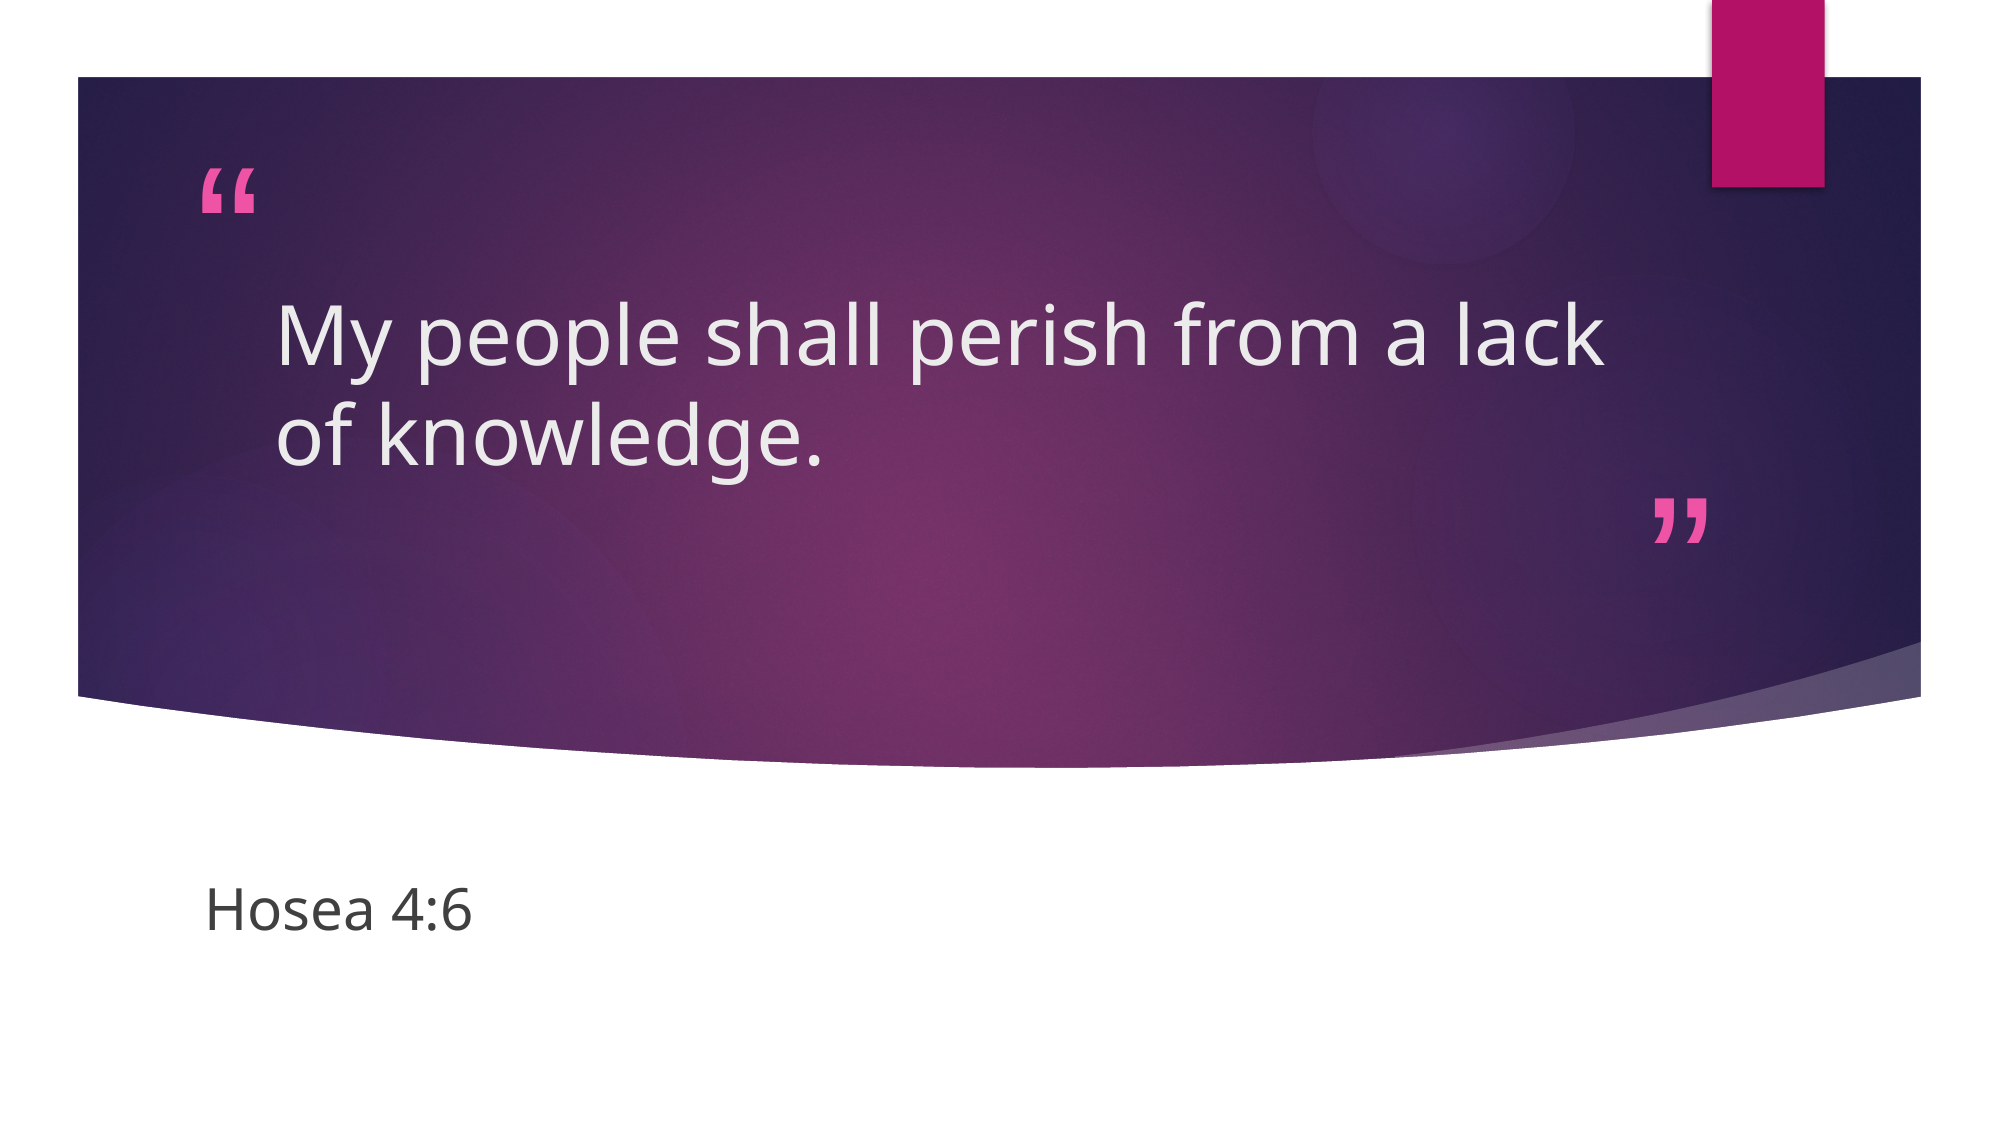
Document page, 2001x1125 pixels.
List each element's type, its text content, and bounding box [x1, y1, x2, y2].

title My people shall perish from a lack of knowledge. [259, 161, 1647, 604]
list Hosea 4:6 [189, 825, 1706, 989]
